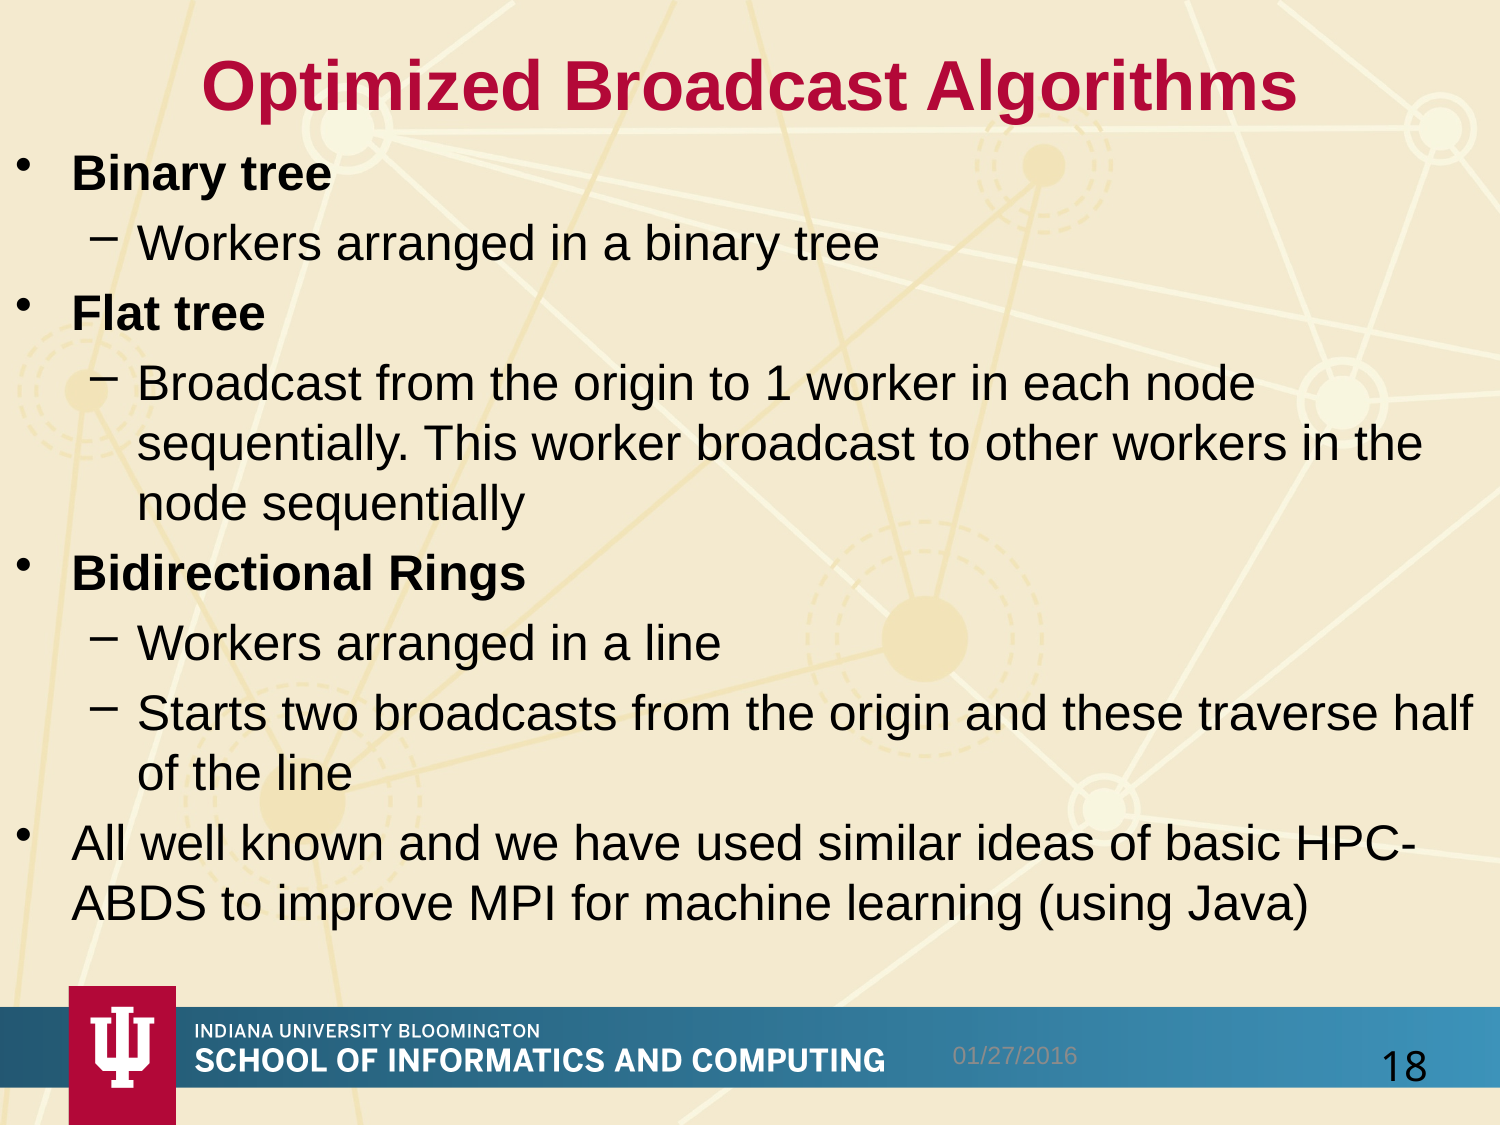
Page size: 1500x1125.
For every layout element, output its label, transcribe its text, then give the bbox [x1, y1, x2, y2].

slide_number 18 [1365, 1032, 1474, 1081]
picture [0, 0, 1500, 133]
title Optimized Broadcast Algorithms [63, 5, 1439, 133]
picture [0, 796, 1500, 1125]
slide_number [937, 1024, 1275, 1085]
list Binary tree Workers arranged in a binary tree Flat tree Broadcast from the origin to 1 worker in each node sequentially. This worker broadcast to other workers in the node sequentially Bidirectional Rings Workers arranged in a line Starts two broadcasts from the origin and these traverse half of the line All well known and we have used similar ideas of basic HPC-ABDS to improve MPI for machine learning (using Java) [0, 133, 1500, 796]
